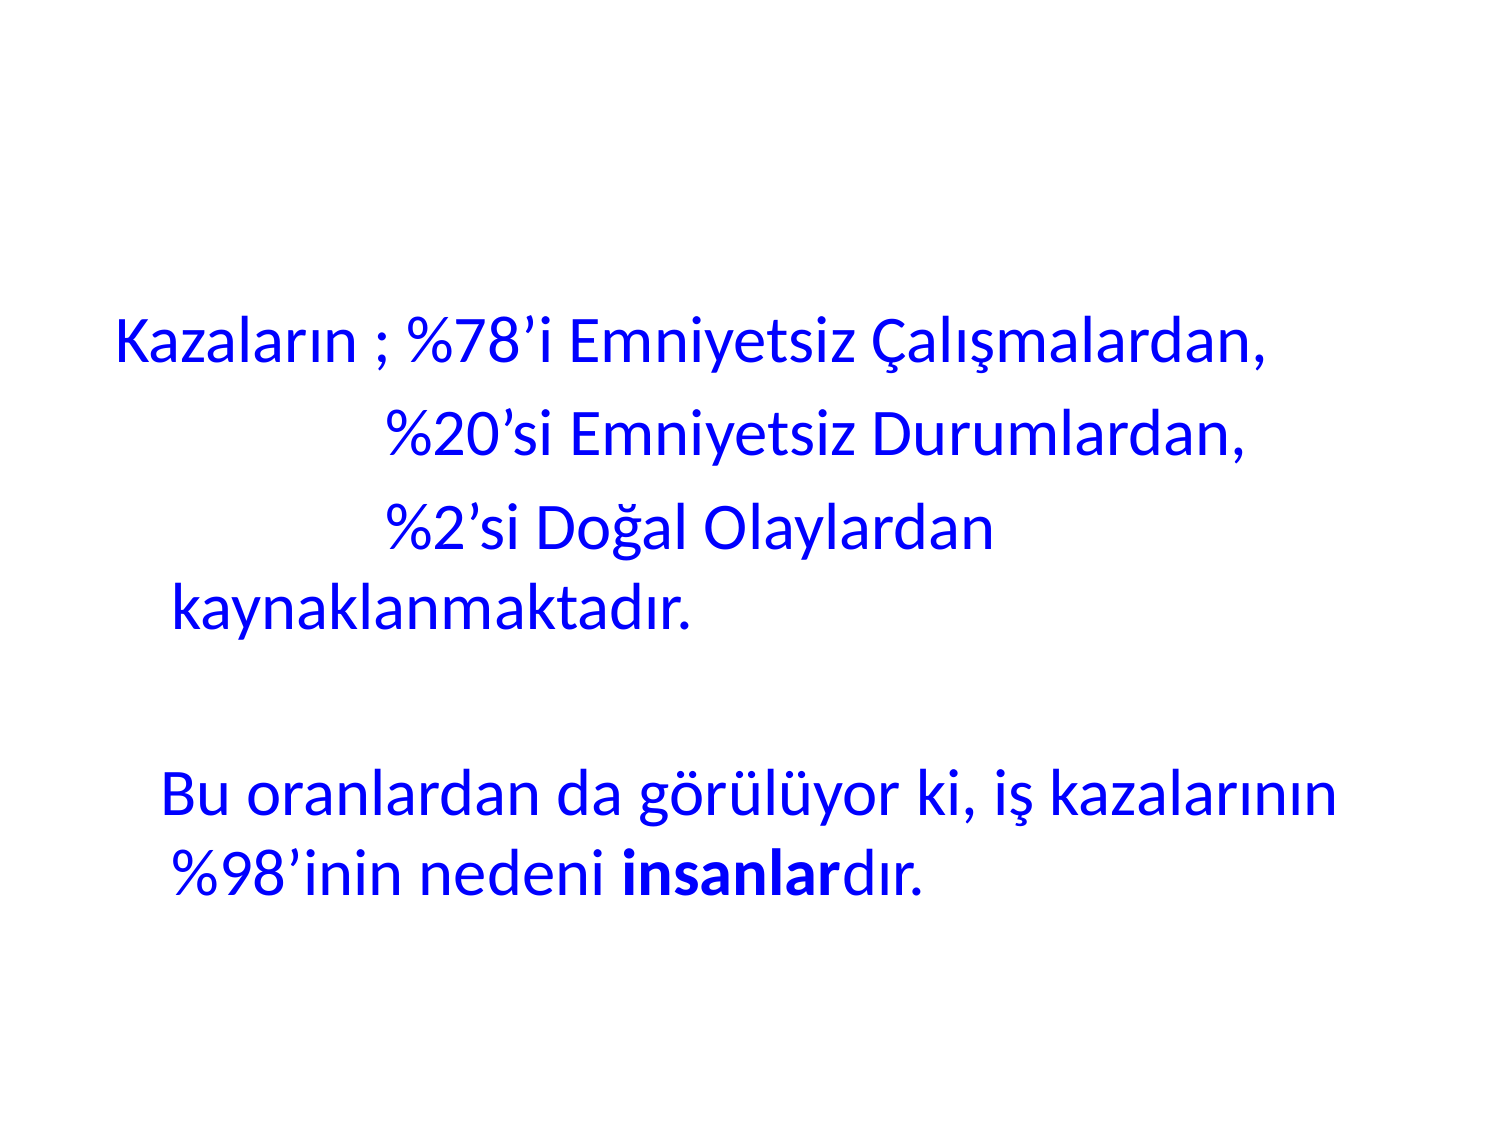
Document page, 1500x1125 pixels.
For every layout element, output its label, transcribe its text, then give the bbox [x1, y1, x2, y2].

list Kazaların ; %78’i Emniyetsiz Çalışmalardan, %20’si Emniyetsiz Durumlardan, %2’si Doğal Olaylardan kaynaklanmaktadır. Bu oranlardan da görülüyor ki, iş kazalarının %98’inin nedeni insanlardır. [100, 101, 1451, 1005]
